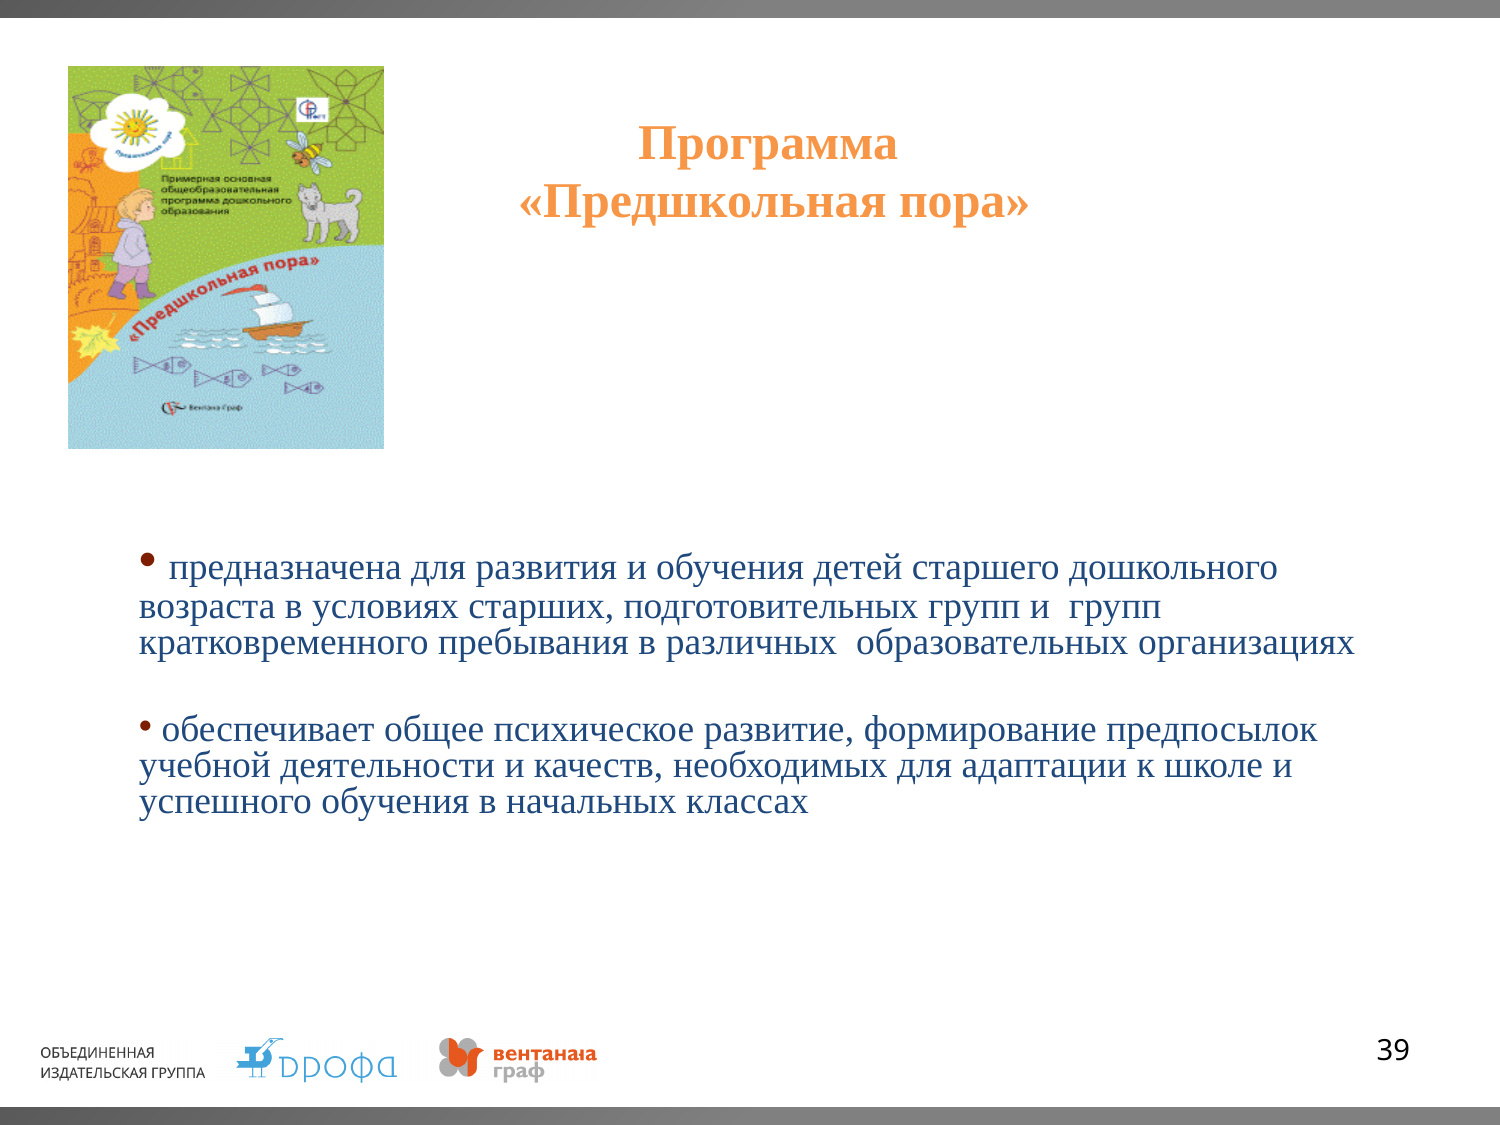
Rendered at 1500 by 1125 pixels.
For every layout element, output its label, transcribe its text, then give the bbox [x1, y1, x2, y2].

list Программа «Предшкольная пора» предназначена для развития и обучения детей старшего дошкольного возраста в условиях старших, подготовительных групп и групп кратковременного пребывания в различных образовательных организациях обеспечивает общее психическое развитие, формирование предпосылок учебной деятельности и качеств, необходимых для адаптации к школе и успешного обучения в начальных классах [123, 58, 1425, 1099]
picture [41, 1038, 123, 1083]
picture [68, 66, 384, 449]
